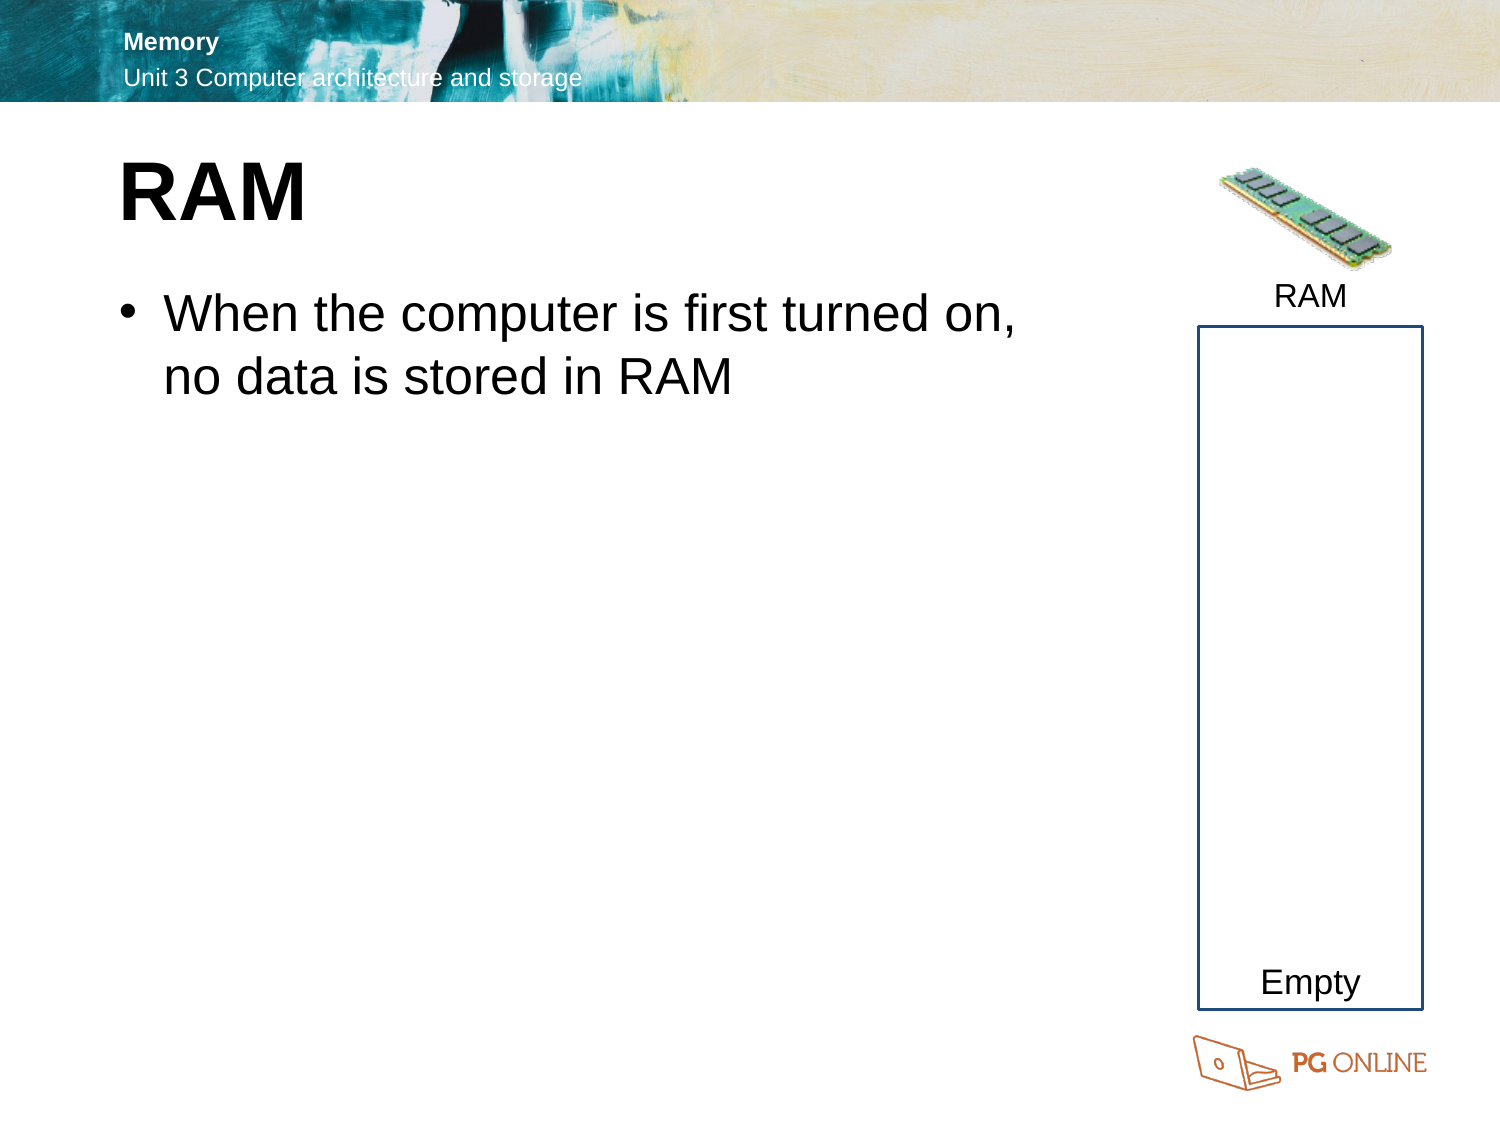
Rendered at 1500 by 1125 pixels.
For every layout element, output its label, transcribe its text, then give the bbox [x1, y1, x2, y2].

picture [1192, 1035, 1427, 1091]
picture [1203, 148, 1419, 291]
text_box [1197, 324, 1425, 1012]
list When the computer is first turned on, no data is stored in RAM [118, 279, 1139, 847]
text_box Empty [1198, 951, 1423, 1009]
text_box RAM [1198, 293, 1423, 322]
list RAM [118, 148, 1202, 259]
picture [0, 0, 1500, 102]
